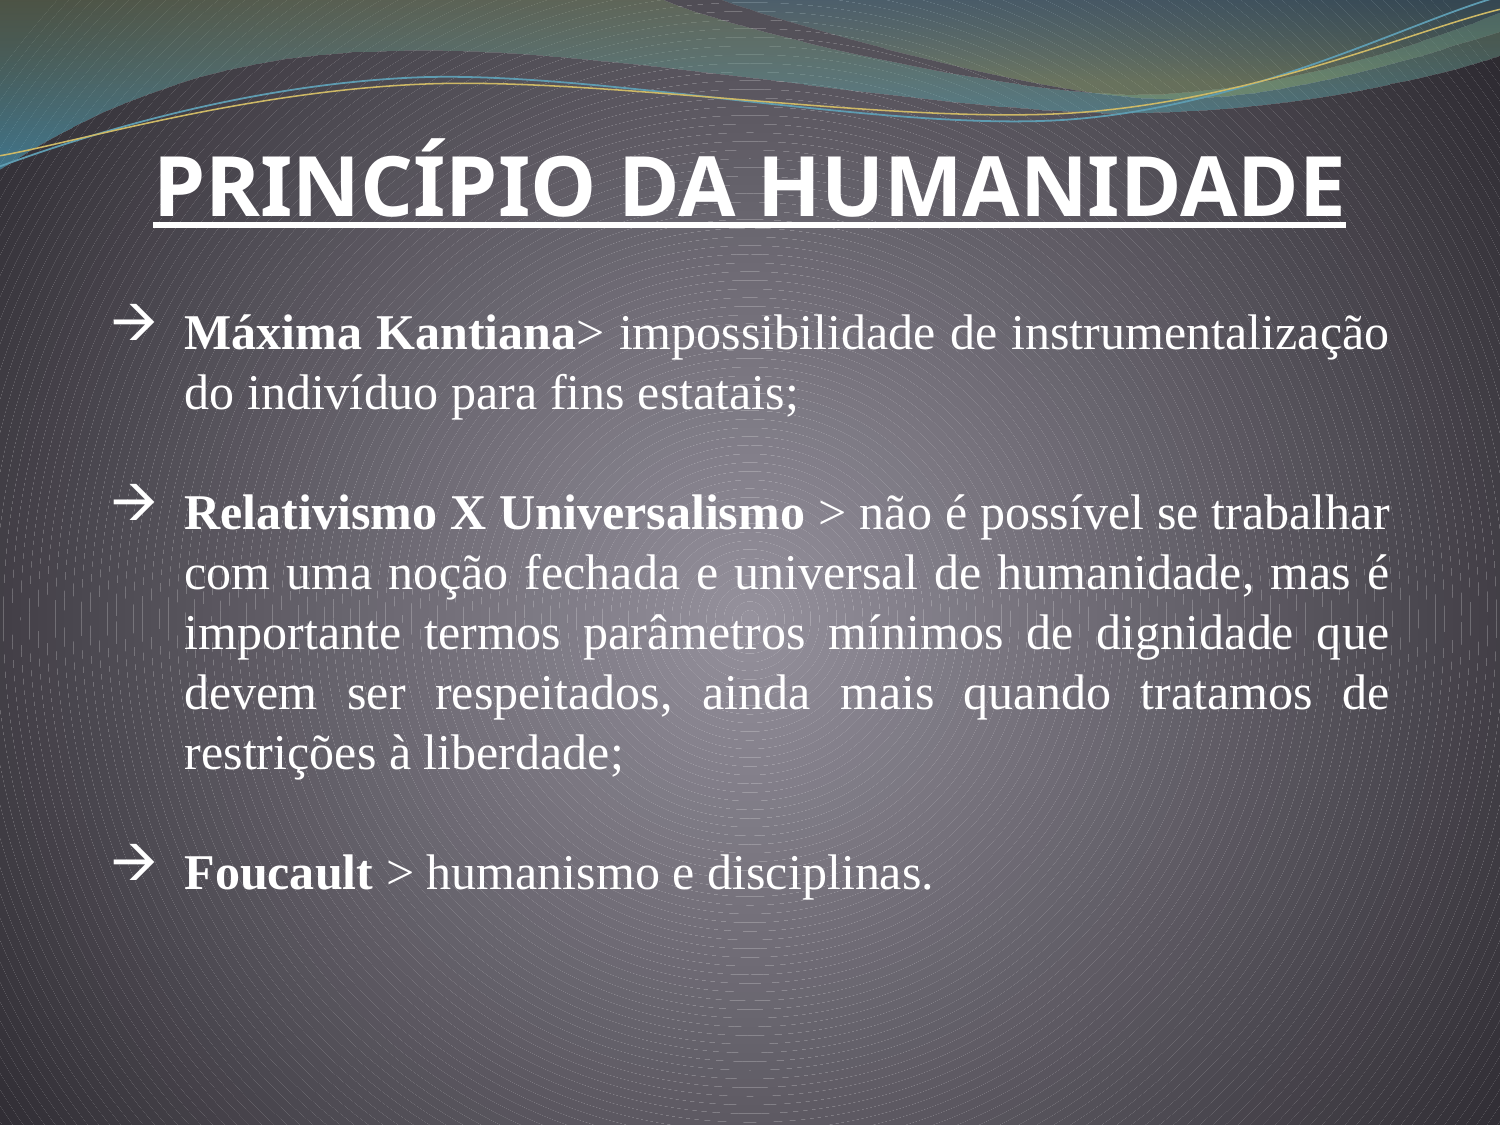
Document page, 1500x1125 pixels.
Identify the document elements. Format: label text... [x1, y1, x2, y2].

text_box PRINCÍPIO DA HUMANIDADE [0, 125, 1500, 258]
text_box Máxima Kantiana> impossibilidade de instrumentalização do indivíduo para fins estatais; Relativismo X Universalismo > não é possível se trabalhar com uma noção fechada e universal de humanidade, mas é importante termos parâmetros mínimos de dignidade que devem ser respeitados, ainda mais quando tratamos de restrições à liberdade; Foucault > humanismo e disciplinas. [94, 231, 1406, 1012]
